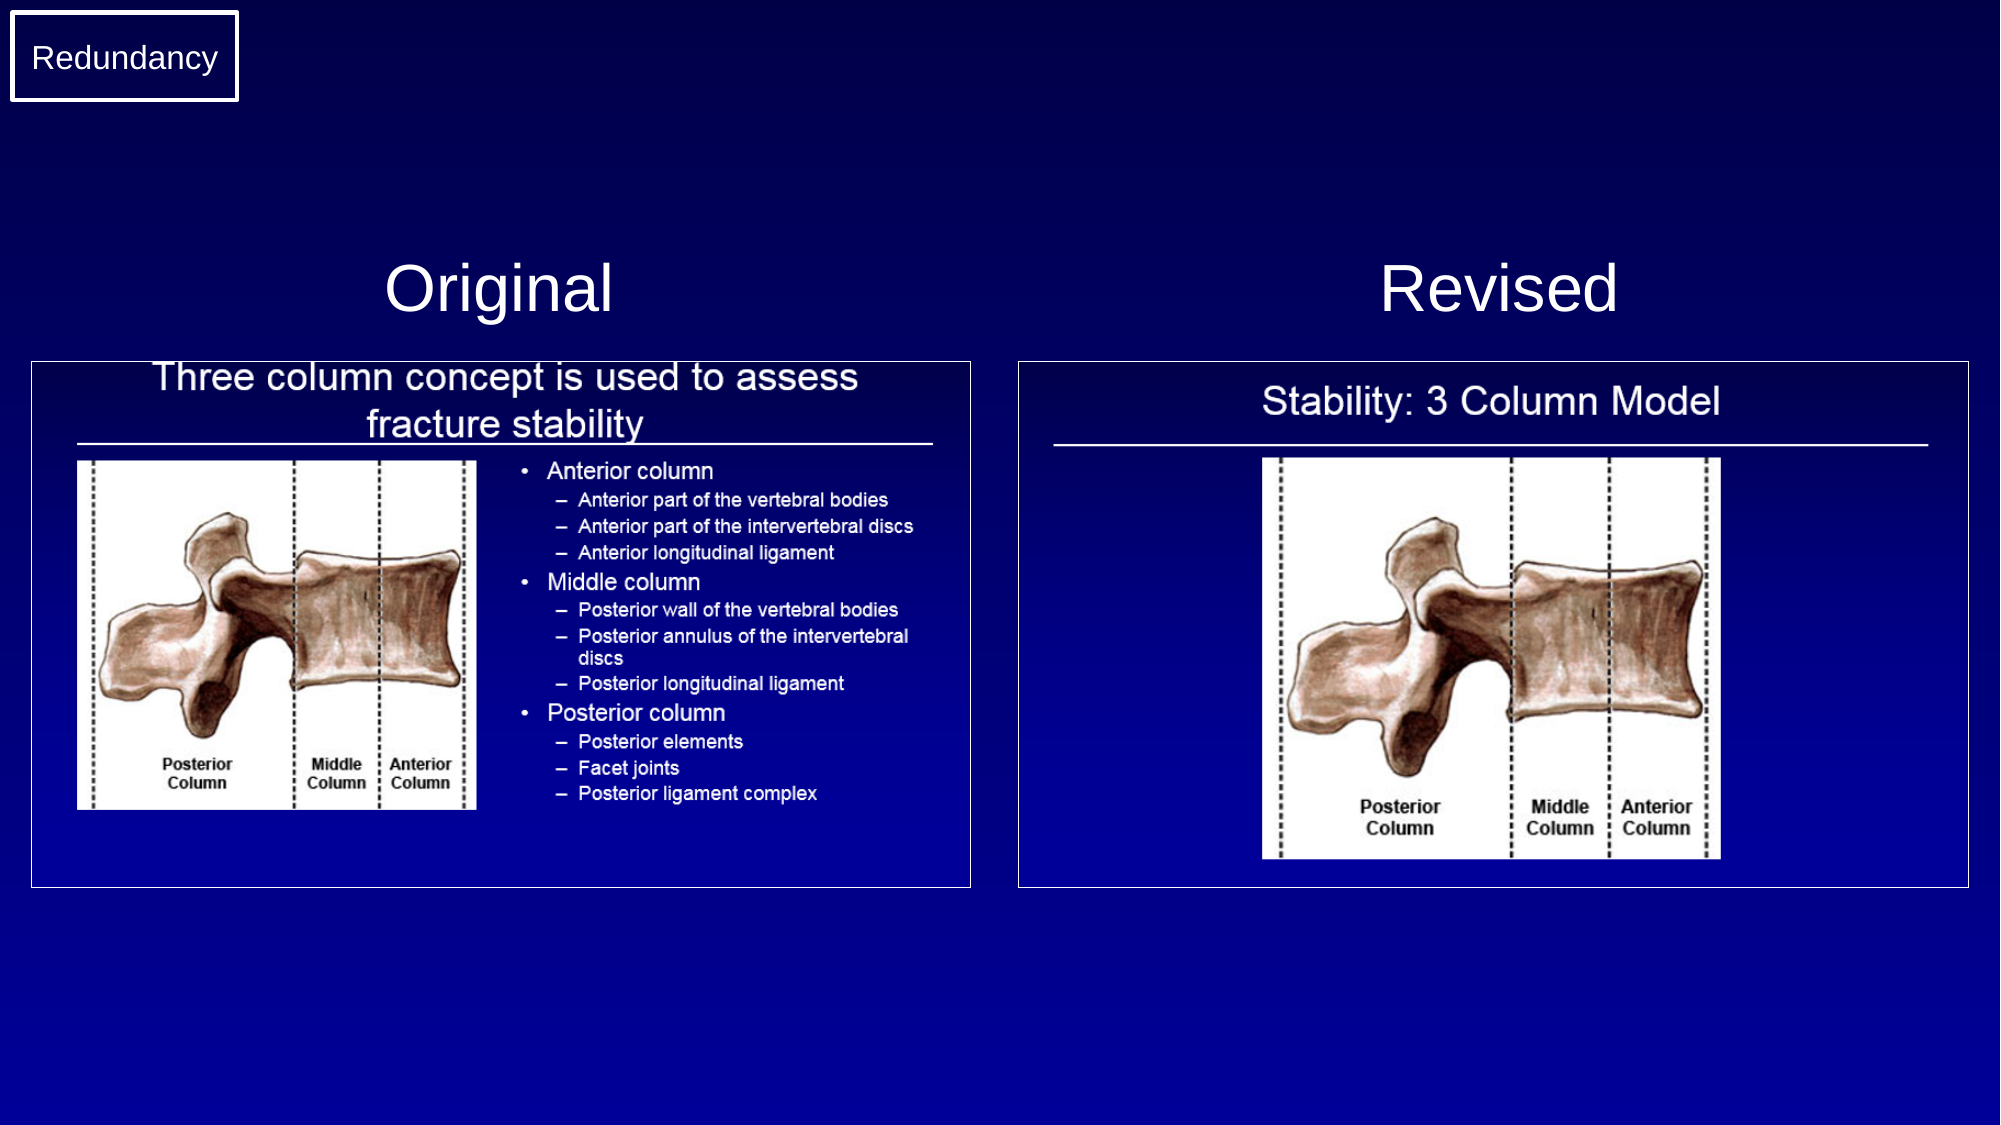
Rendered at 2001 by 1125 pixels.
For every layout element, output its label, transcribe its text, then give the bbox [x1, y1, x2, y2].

text_box Redundancy [10, 10, 239, 102]
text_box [14, 236, 1986, 888]
